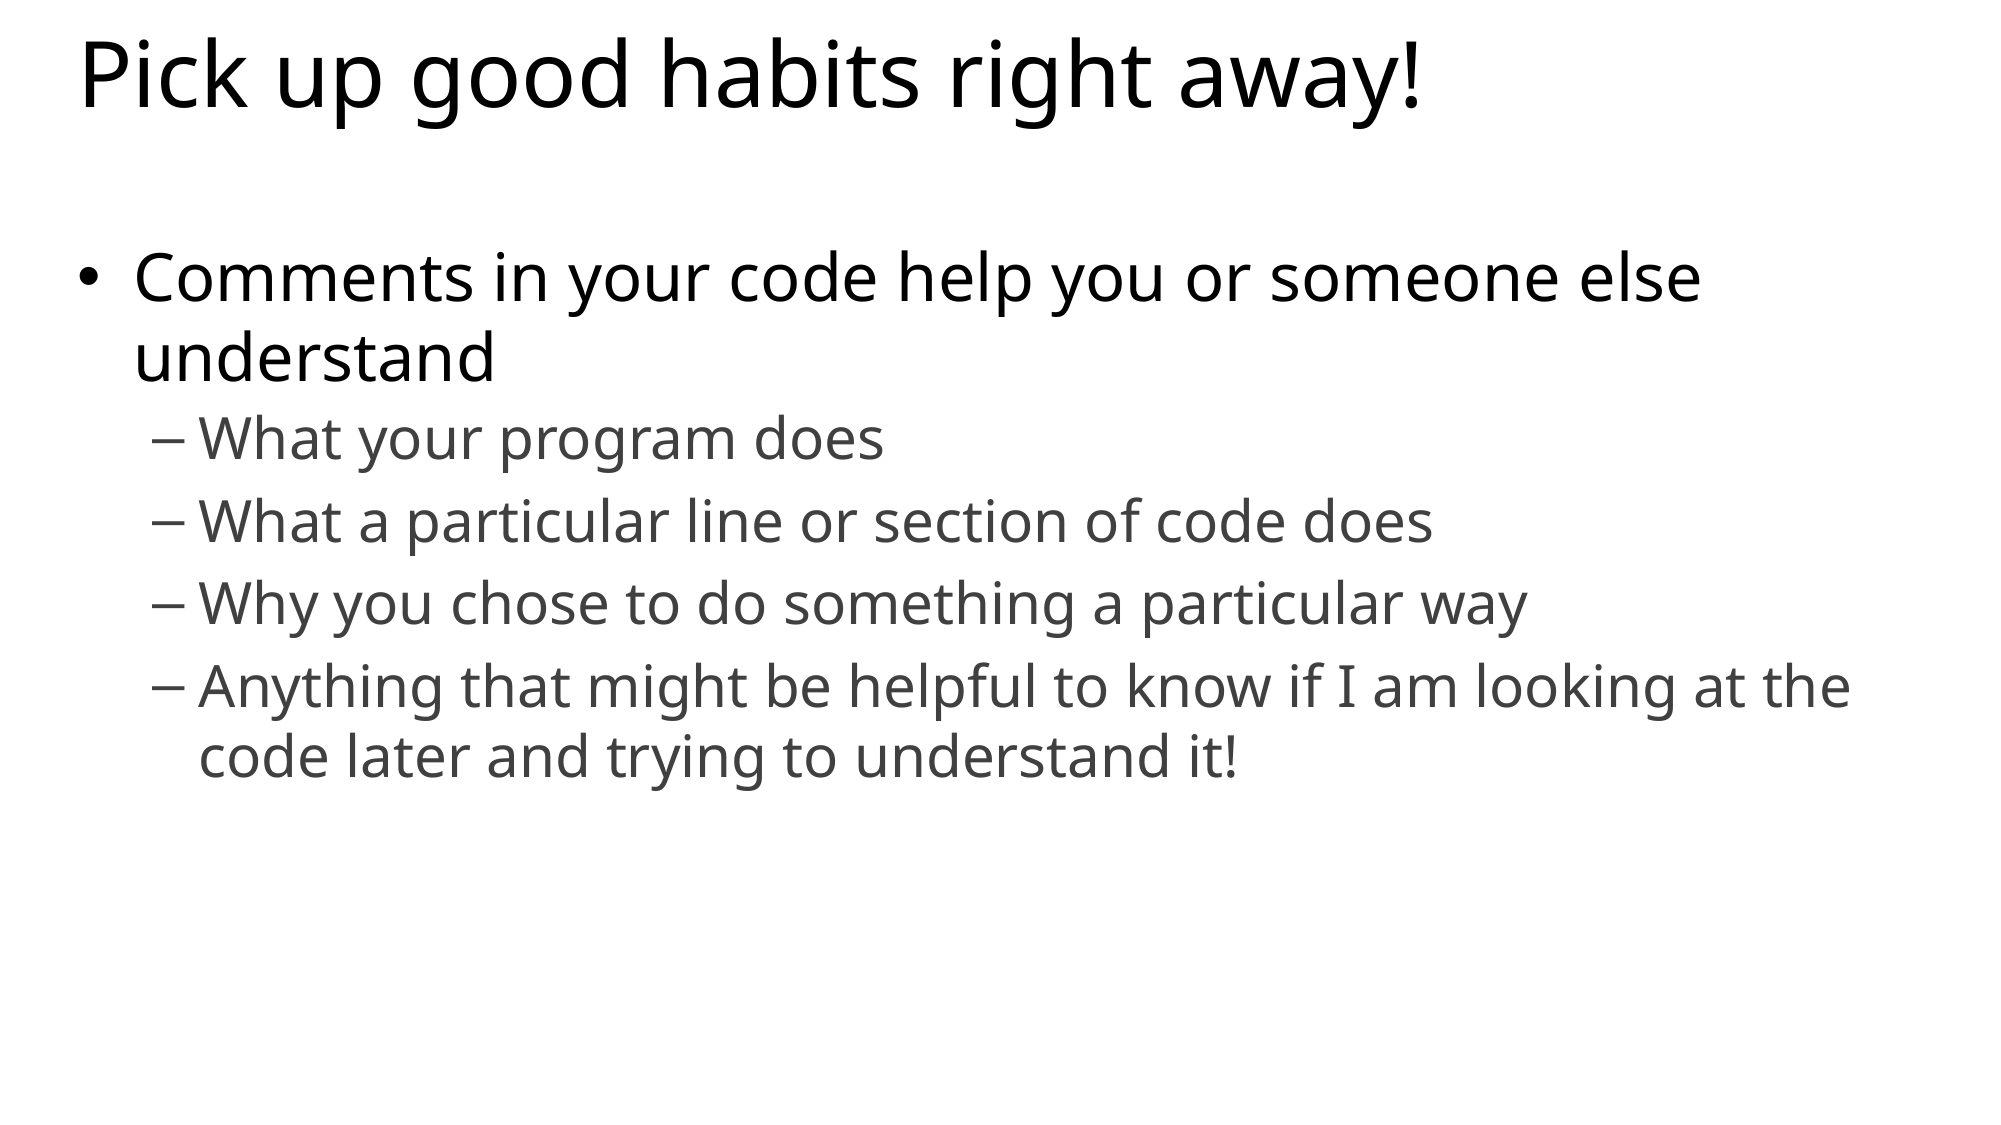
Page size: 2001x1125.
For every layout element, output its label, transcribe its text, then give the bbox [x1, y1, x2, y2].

list Comments in your code help you or someone else understand What your program does What a particular line or section of code does Why you chose to do something a particular way Anything that might be helpful to know if I am looking at the code later and trying to understand it! [62, 227, 1953, 1096]
title Pick up good habits right away! [62, 29, 1953, 205]
